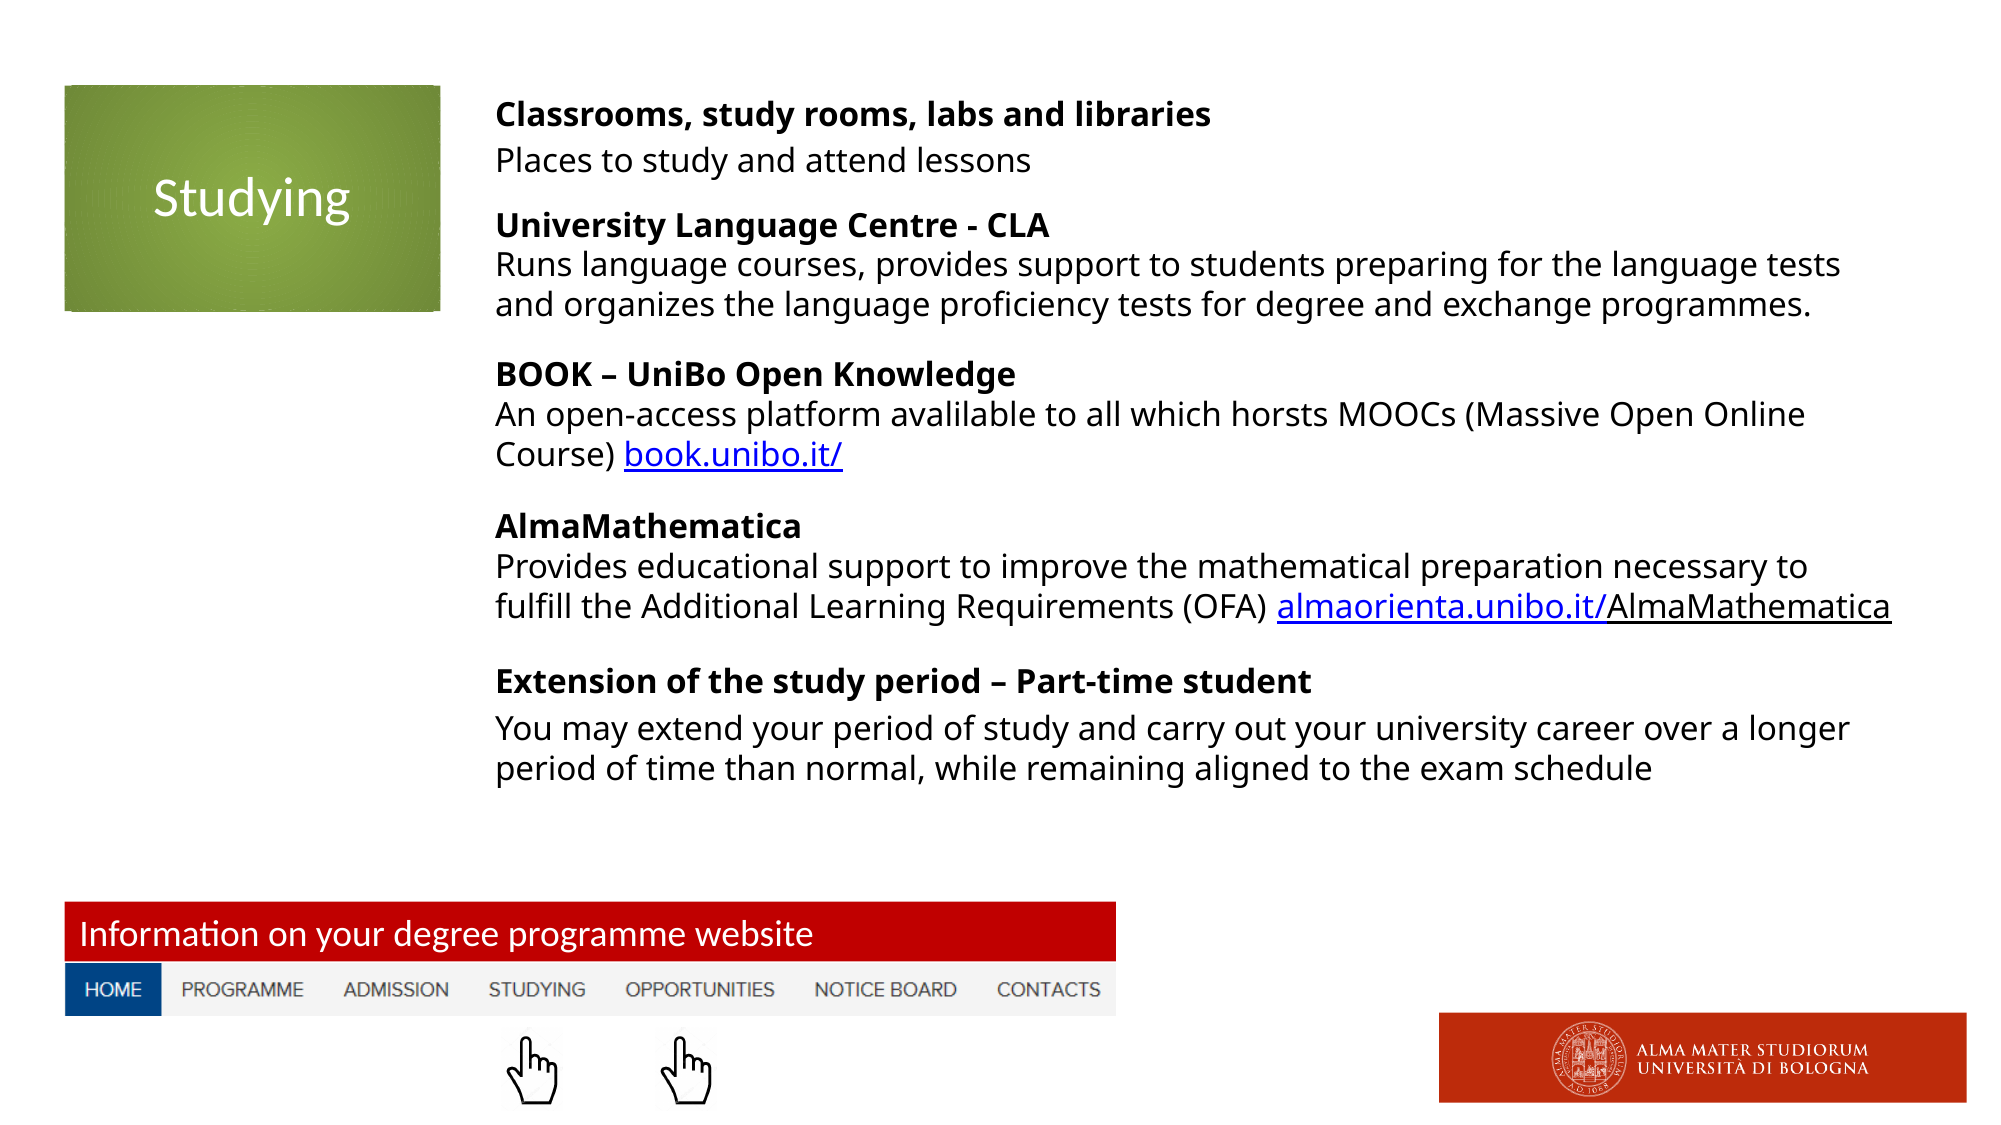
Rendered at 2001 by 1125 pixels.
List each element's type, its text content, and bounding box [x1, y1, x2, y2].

text_box Information on your degree programme website [64, 901, 1116, 962]
picture [64, 963, 1117, 1016]
picture [501, 1027, 564, 1111]
picture [654, 1027, 717, 1111]
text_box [64, 85, 441, 312]
list Classrooms, study rooms, labs and libraries Places to study and attend lessons University Language Centre - CLA Runs language courses, provides support to students preparing for the language tests and organizes the language proficiency tests for degree and exchange programmes. BOOK – UniBo Open Knowledge An open-access platform avalilable to all which horsts MOOCs (Massive Open Online Course) book.unibo.it/ AlmaMathematica Provides educational support to improve the mathematical preparation necessary to fulfill the Additional Learning Requirements (OFA) almaorienta.unibo.it/AlmaMathematica Extension of the study period – Part-time student You may extend your period of study and carry out your university career over a longer period of time than normal, while remaining aligned to the exam schedule [480, 85, 1912, 842]
picture [1544, 1011, 1875, 1102]
